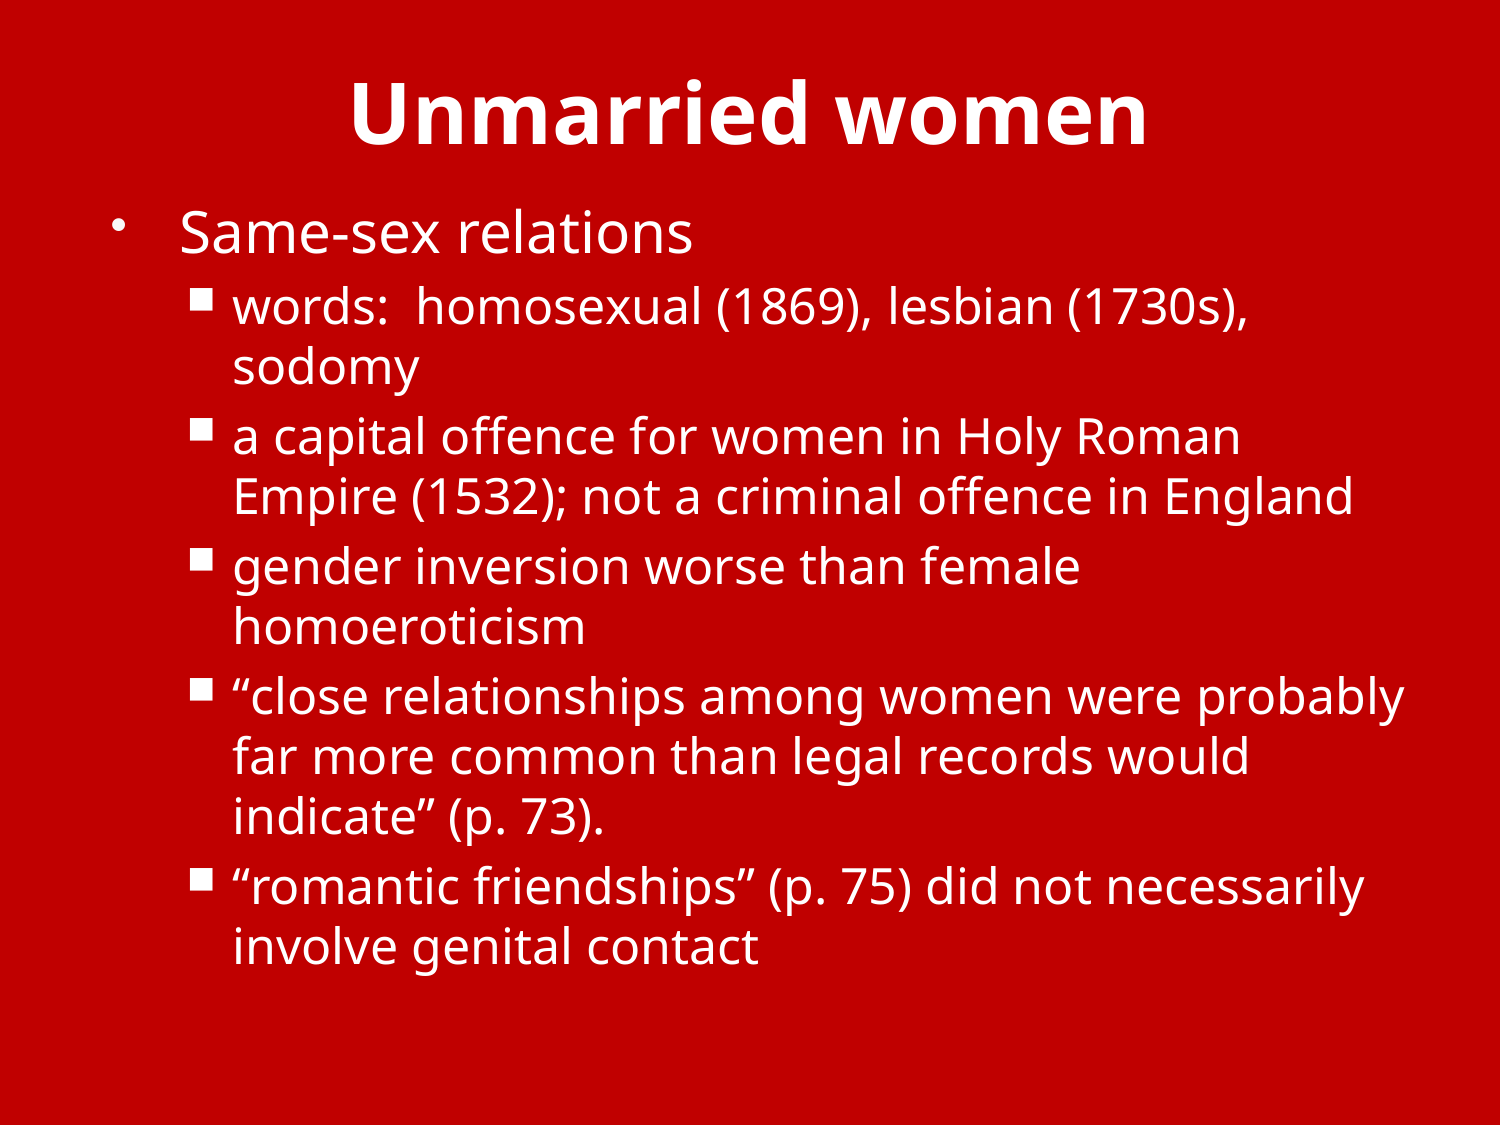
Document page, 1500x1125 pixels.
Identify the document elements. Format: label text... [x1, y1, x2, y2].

list Same-sex relations words: homosexual (1869), lesbian (1730s), sodomy a capital offence for women in Holy Roman Empire (1532); not a criminal offence in England gender inversion worse than female homoeroticism “close relationships among women were probably far more common than legal records would indicate” (p. 73). “romantic friendships” (p. 75) did not necessarily involve genital contact [75, 187, 1425, 1035]
title Unmarried women [75, 45, 1425, 175]
